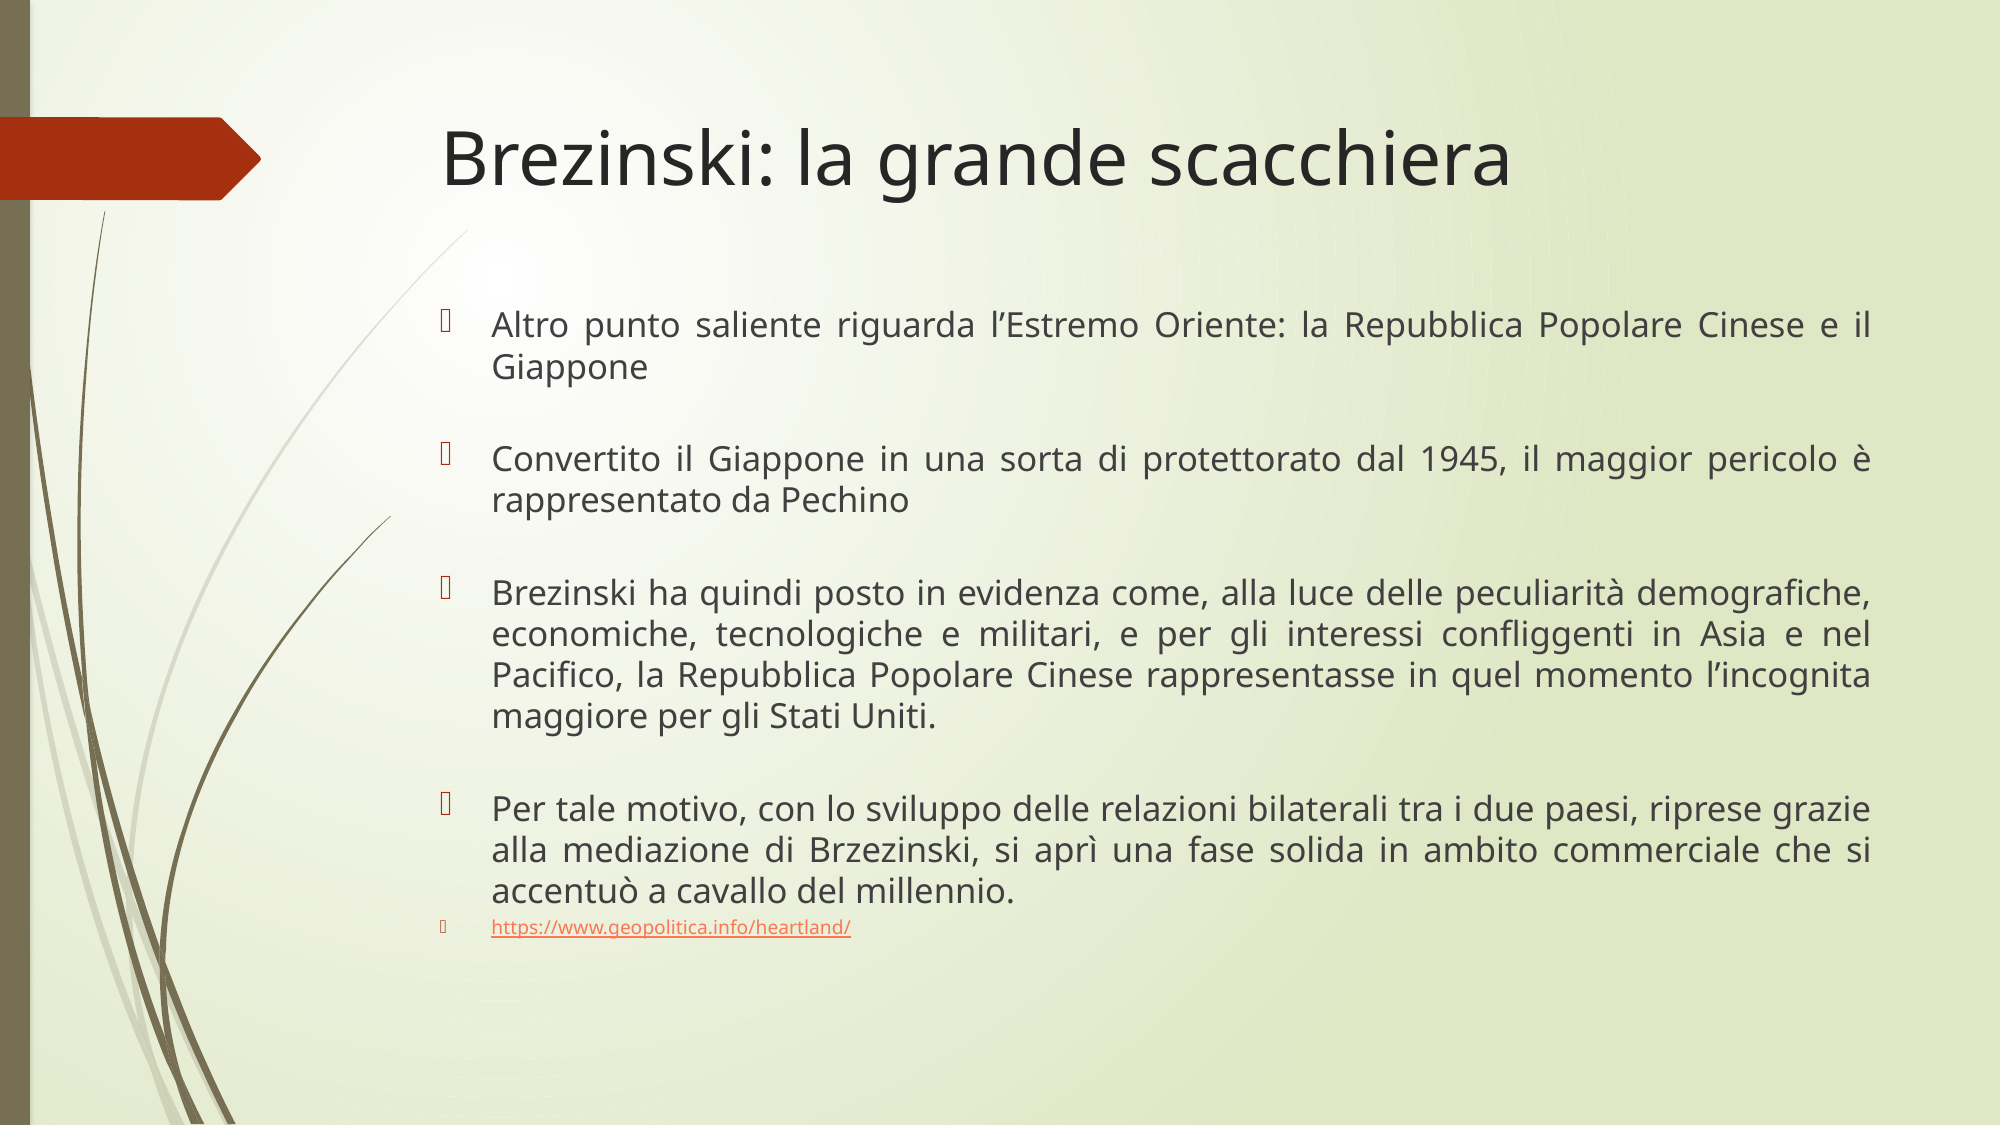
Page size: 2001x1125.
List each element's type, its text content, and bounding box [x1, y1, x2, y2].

title Brezinski: la grande scacchiera [425, 102, 1888, 295]
list Altro punto saliente riguarda l’Estremo Oriente: la Repubblica Popolare Cinese e il Giappone Convertito il Giappone in una sorta di protettorato dal 1945, il maggior pericolo è rappresentato da Pechino Brezinski ha quindi posto in evidenza come, alla luce delle peculiarità demografiche, economiche, tecnologiche e militari, e per gli interessi confliggenti in Asia e nel Pacifico, la Repubblica Popolare Cinese rappresentasse in quel momento l’incognita maggiore per gli Stati Uniti. Per tale motivo, con lo sviluppo delle relazioni bilaterali tra i due paesi, riprese grazie alla mediazione di Brzezinski, si aprì una fase solida in ambito commerciale che si accentuò a cavallo del millennio. https://www.geopolitica.info/heartland/ [424, 295, 1888, 970]
